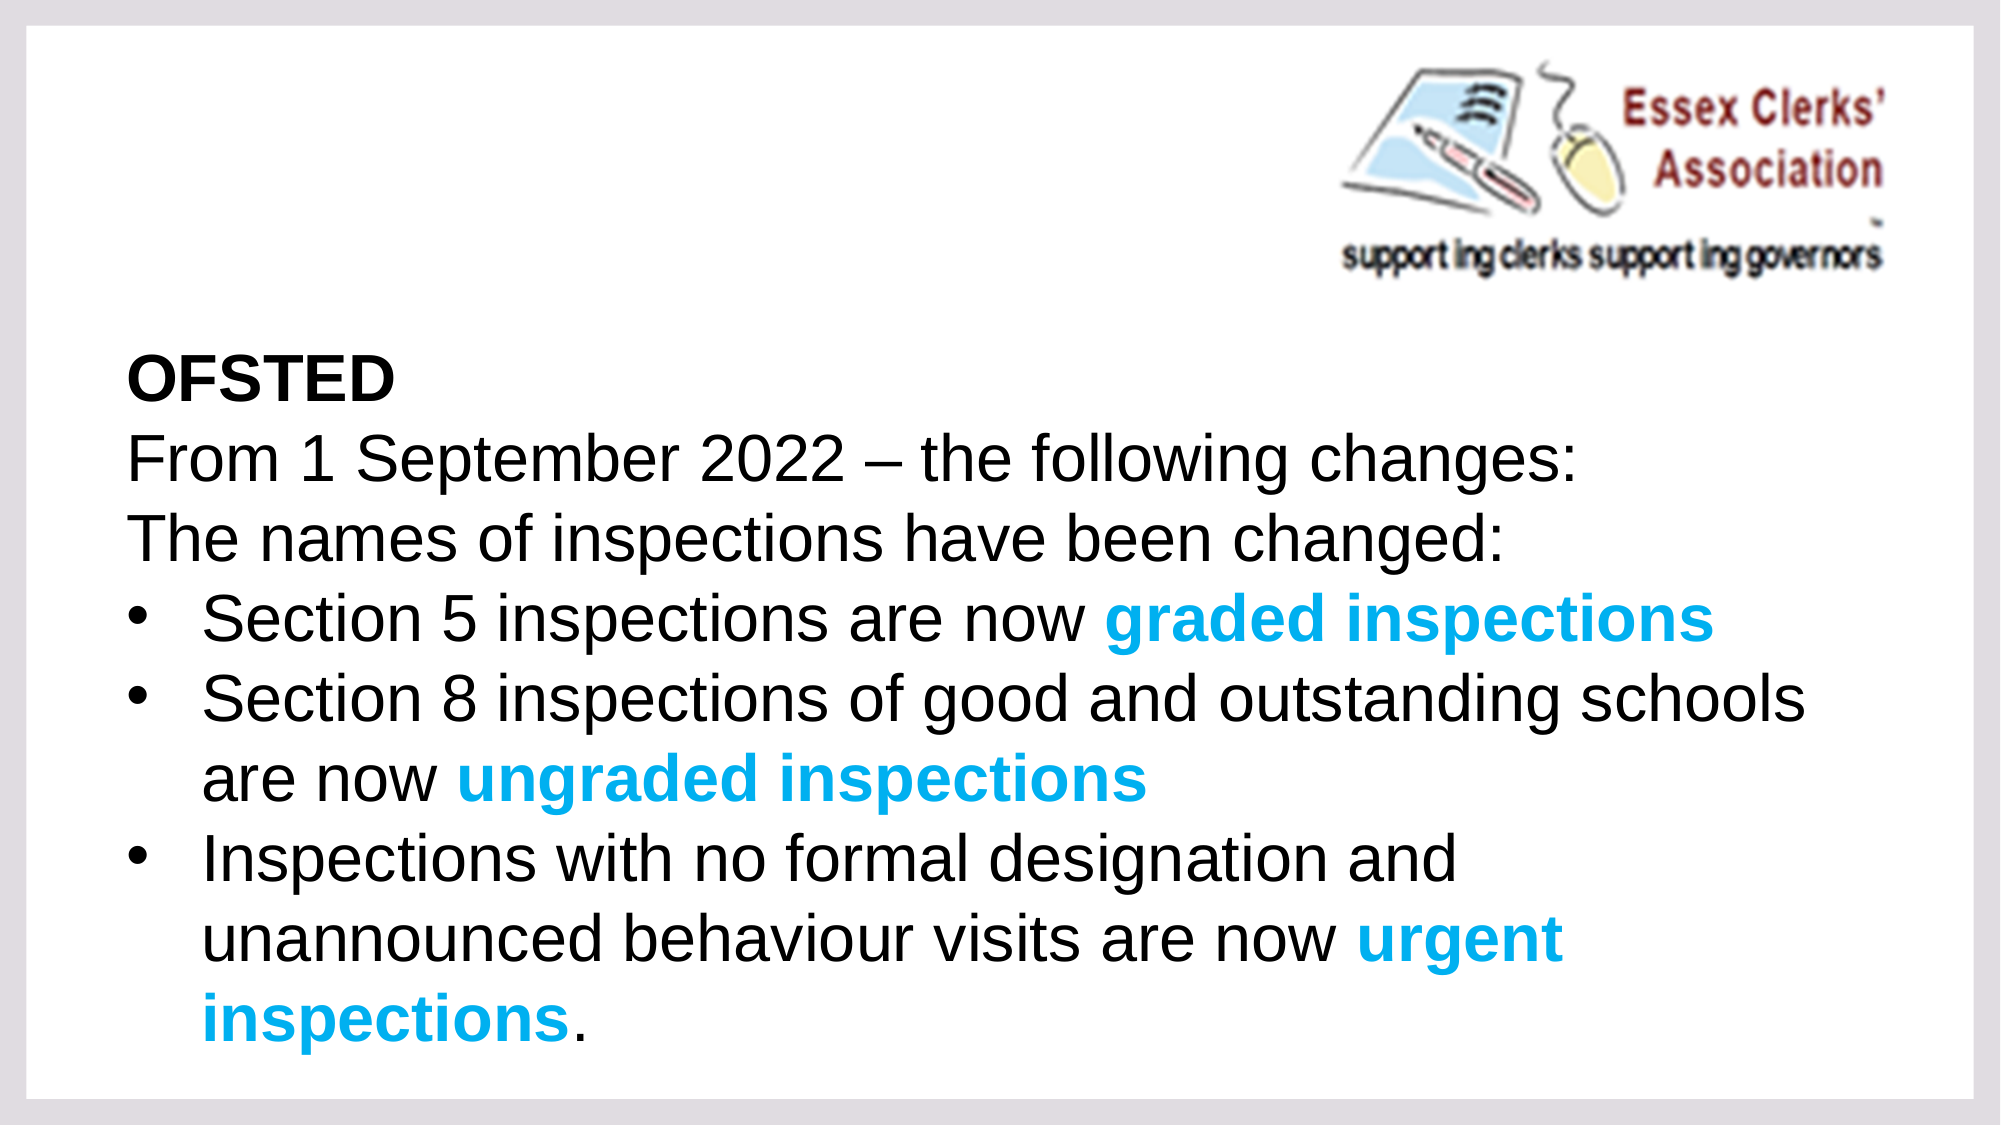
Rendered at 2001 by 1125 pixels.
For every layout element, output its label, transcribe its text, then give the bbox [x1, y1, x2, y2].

text_box OFSTED From 1 September 2022 – the following changes: The names of inspections have been changed: Section 5 inspections are now graded inspections Section 8 inspections of good and outstanding schools are now ungraded inspections Inspections with no formal designation and unannounced behaviour visits are now urgent inspections. [111, 327, 1889, 1062]
picture [1289, 35, 1970, 294]
